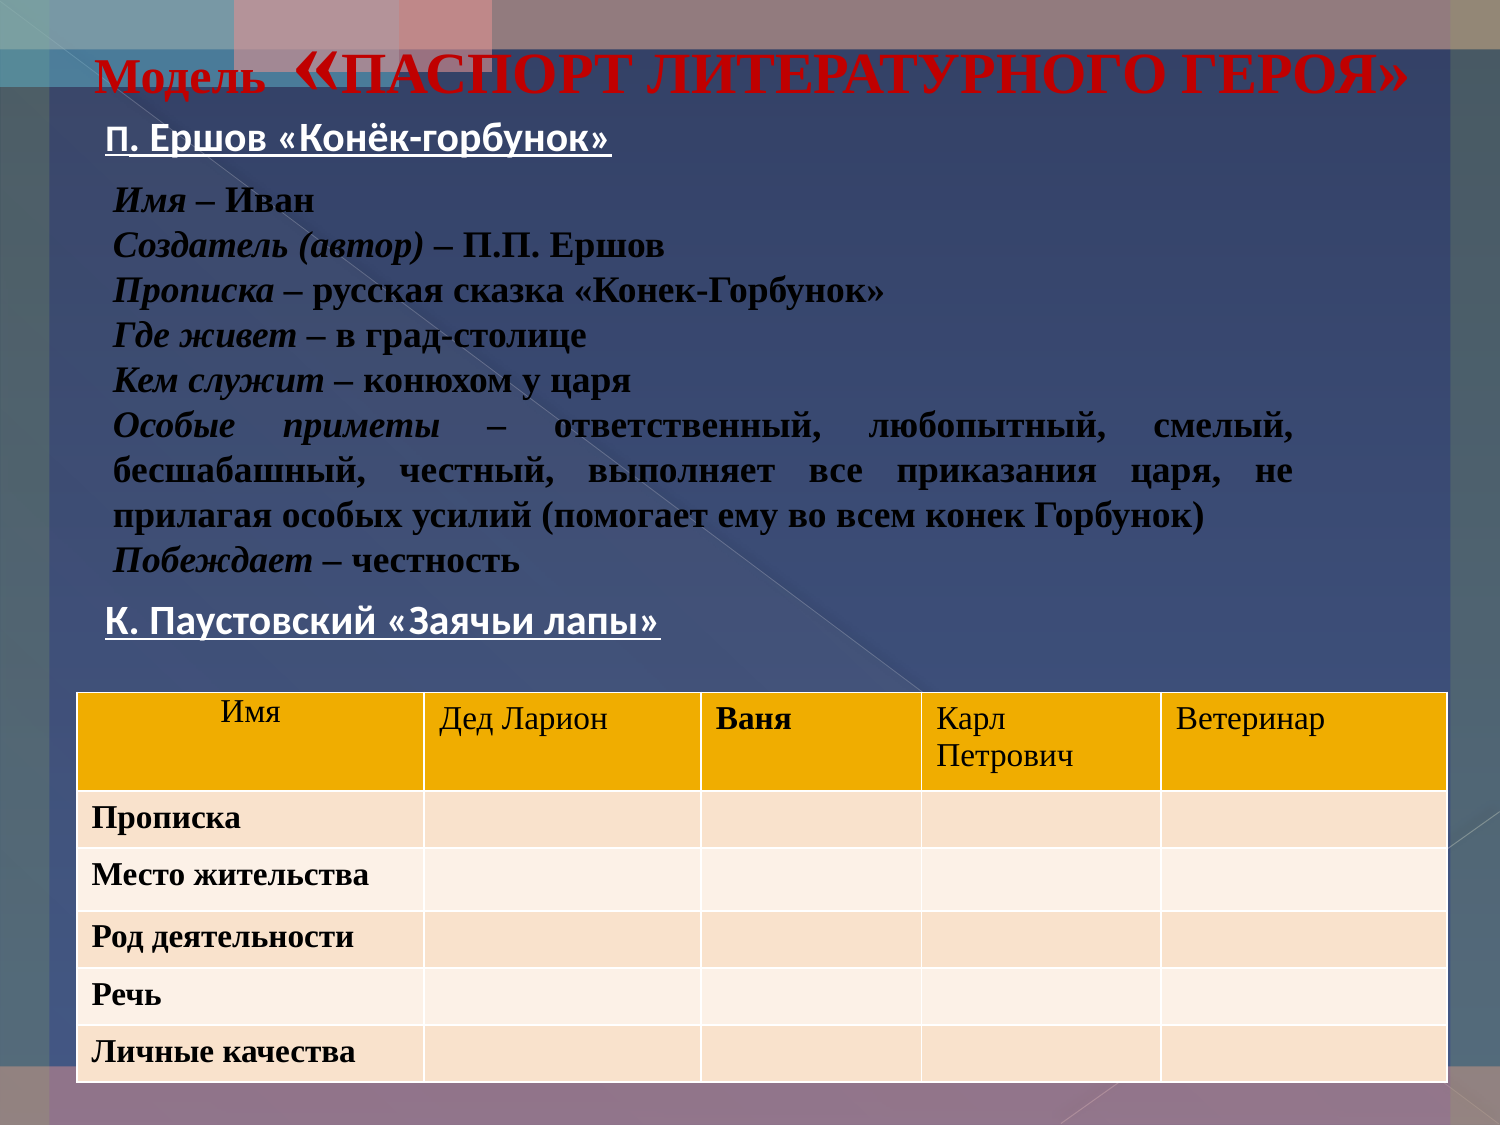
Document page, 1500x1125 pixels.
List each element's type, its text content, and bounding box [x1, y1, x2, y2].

table_cell [702, 792, 921, 847]
table_cell [922, 792, 1160, 847]
table_cell [425, 969, 700, 1024]
table_cell [922, 1026, 1160, 1081]
text_box Имя – Иван Создатель (автор) – П.П. Ершов Прописка – русская сказка «Конек-Горбунок» Где живет – в град-столице Кем служит – конюхом у царя Особые приметы – ответственный, любопытный, смелый, бесшабашный, честный, выполняет все приказания царя, не прилагая особых усилий (помогает ему во всем конек Горбунок) Побеждает – честность [98, 167, 1309, 588]
table_cell Речь [78, 969, 423, 1024]
table_cell [1162, 849, 1446, 910]
table_cell [702, 1026, 921, 1081]
title Модель «ПАСПОРТ ЛИТЕРАТУРНОГО ГЕРОЯ» [0, 20, 1447, 87]
table_cell [1162, 912, 1446, 967]
table_header Карл Петрович [922, 693, 1160, 790]
table_cell [702, 849, 921, 910]
table_cell [1162, 1026, 1446, 1081]
table_header Ваня [702, 693, 921, 790]
table_cell [1162, 969, 1446, 1024]
table_cell Прописка [78, 792, 423, 847]
table_cell [702, 969, 921, 1024]
table_header Дед Ларион [425, 693, 700, 790]
table_cell [702, 912, 921, 967]
table_cell Род деятельности [78, 912, 423, 967]
text_box К. Паустовский «Заячьи лапы» [90, 585, 677, 651]
table_cell [425, 912, 700, 967]
table_cell [922, 849, 1160, 910]
table_header Ветеринар [1162, 693, 1446, 790]
table_cell [922, 969, 1160, 1024]
table_cell [425, 1026, 700, 1081]
table_header Имя [78, 693, 423, 790]
table_cell [922, 912, 1160, 967]
table_cell [1162, 792, 1446, 847]
table_cell [425, 792, 700, 847]
text_box П. Ершов «Конёк-горбунок» [90, 102, 627, 167]
table_cell Личные качества [78, 1026, 423, 1081]
table_cell [425, 849, 700, 910]
table_cell Место жительства [78, 849, 423, 910]
